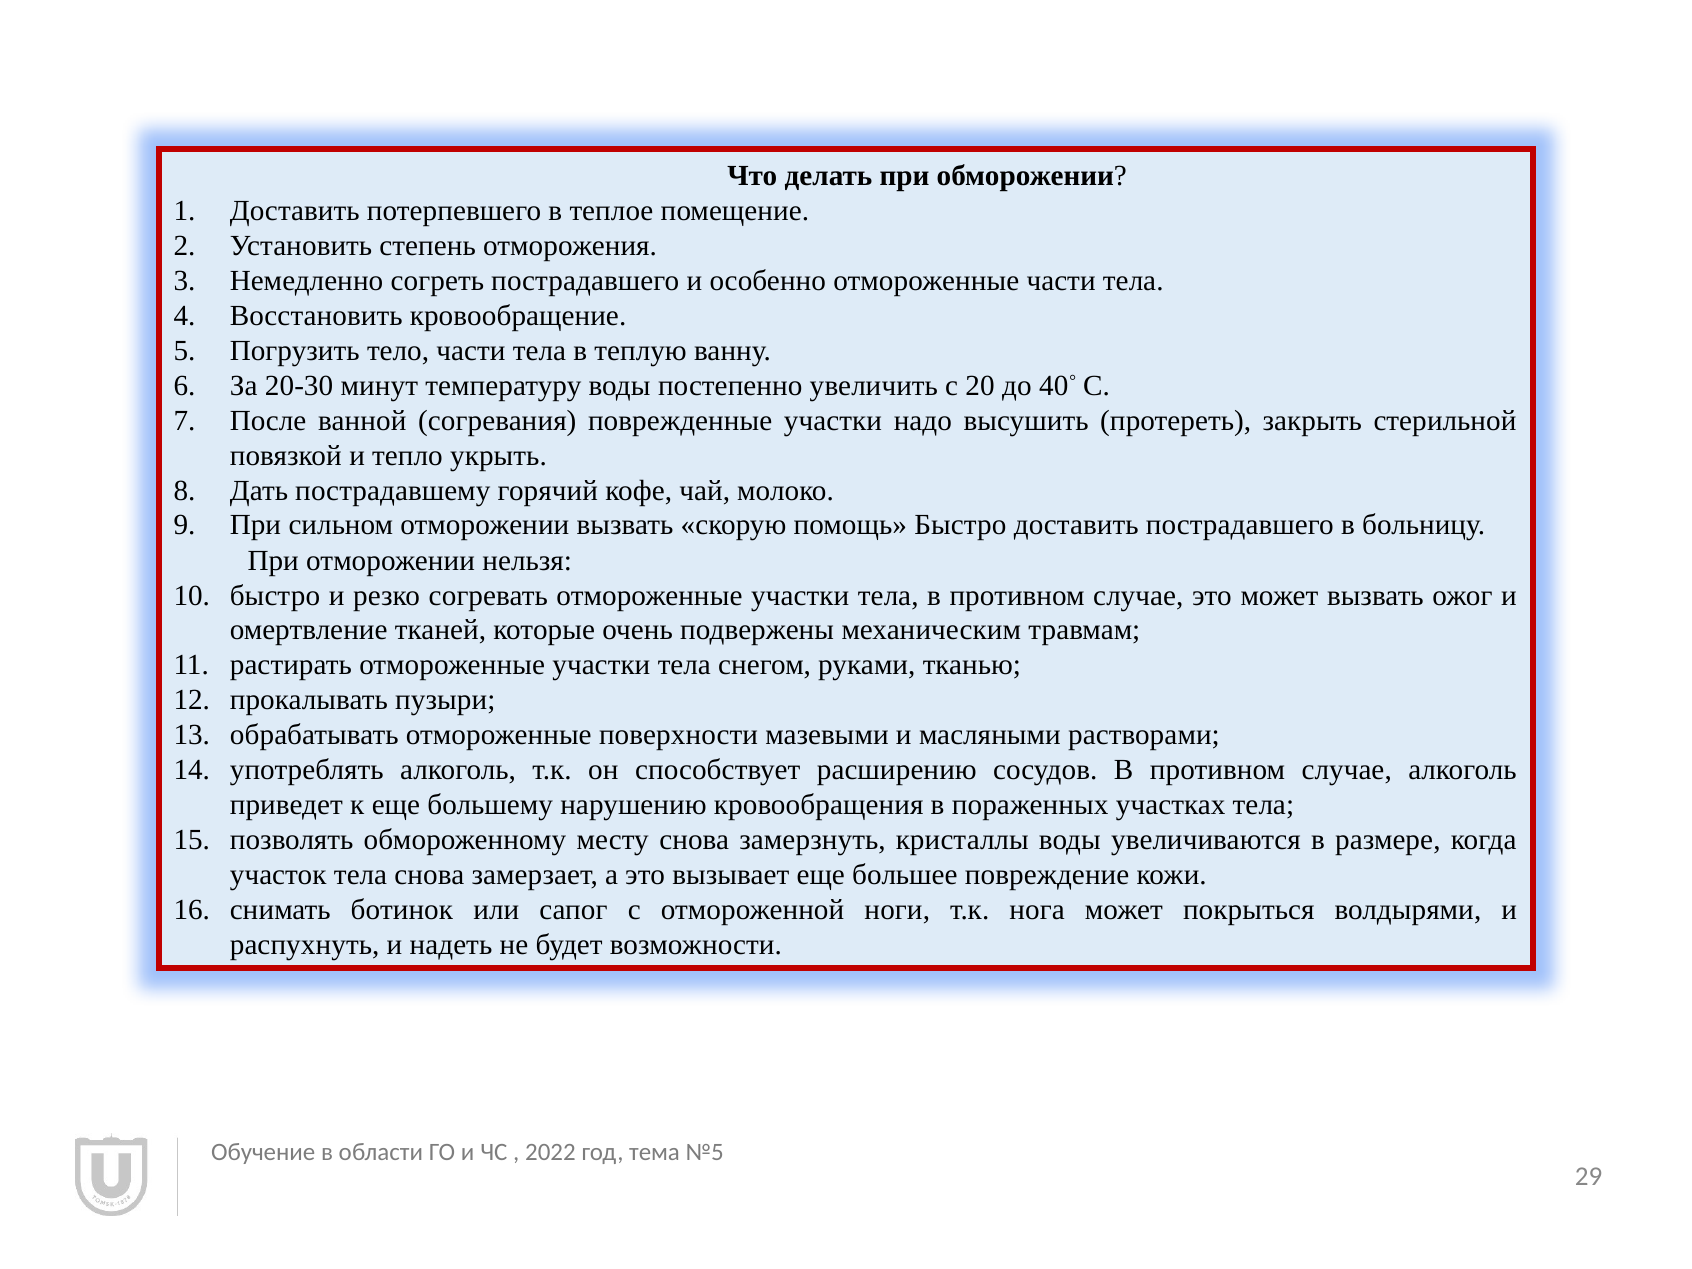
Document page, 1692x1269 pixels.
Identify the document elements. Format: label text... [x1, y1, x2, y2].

text_box Что делать при обморожении? Доставить потерпевшего в теплое помещение. Установить степень отморожения. Немедленно согреть пострадавшего и особенно отмороженные части тела. Восстановить кровообращение. Погрузить тело, части тела в теплую ванну. За 20-30 минут температуру воды постепенно увеличить с 20 до 40° С. После ванной (согревания) поврежденные участки надо высушить (протереть), закрыть стерильной повязкой и тепло укрыть. Дать пострадавшему горячий кофе, чай, молоко. При сильном отморожении вызвать «скорую помощь» Быстро доставить пострадавшего в больницу. При отморожении нельзя: быстро и резко согревать отмороженные участки тела, в противном случае, это может вызвать ожог и омертвление тканей, которые очень подвержены механическим травмам; растирать отмороженные участки тела снегом, руками, тканью; прокалывать пузыри; обрабатывать отмороженные поверхности мазевыми и масляными растворами; употреблять алкоголь, т.к. он способствует расширению сосудов. В противном случае, алкоголь приведет к еще большему нарушению кровообращения в пораженных участках тела; позволять обмороженному месту снова замерзнуть, кристаллы воды увеличиваются в размере, когда участок тела снова замерзает, а это вызывает еще большее повреждение кожи. снимать ботинок или сапог с отмороженной ноги, т.к. нога может покрыться волдырями, и распухнуть, и надеть не будет возможности. [158, 148, 1533, 968]
slide_number 29 [1228, 1150, 1611, 1199]
text_box Обучение в области ГО и ЧС , 2022 год, тема №5 [203, 1127, 1036, 1173]
picture [75, 1133, 178, 1216]
